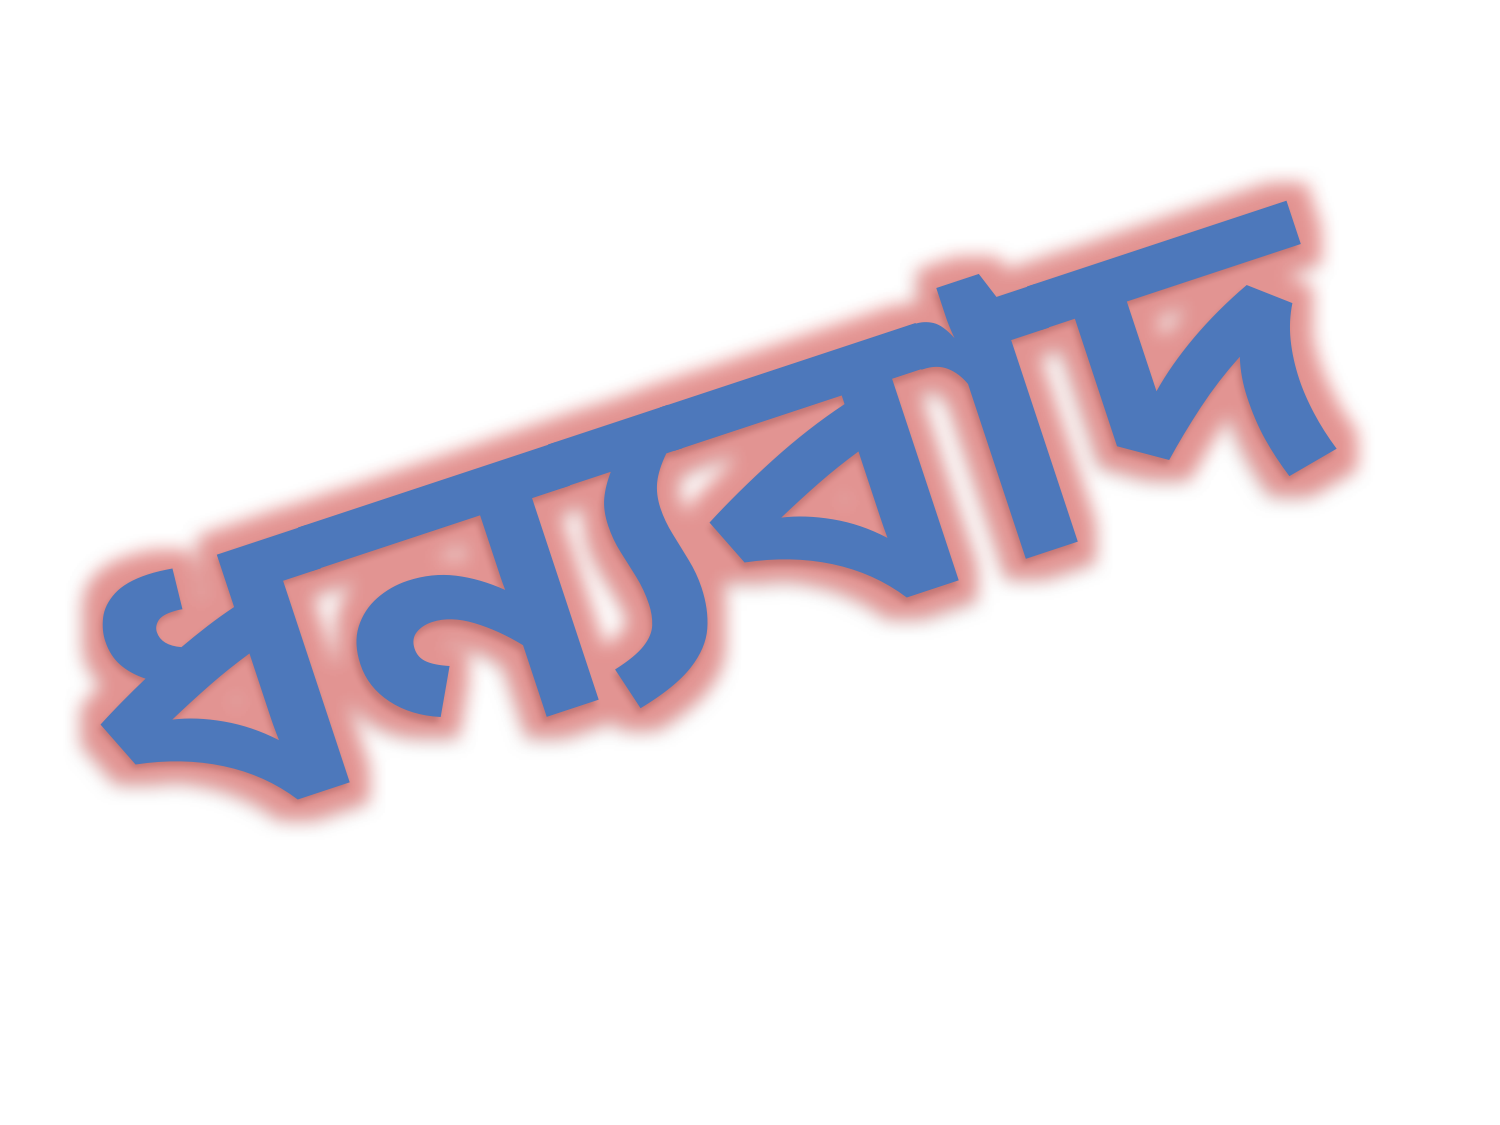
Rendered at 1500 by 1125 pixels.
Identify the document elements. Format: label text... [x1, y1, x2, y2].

text_box ধন্যবাদ [0, 7, 1500, 944]
